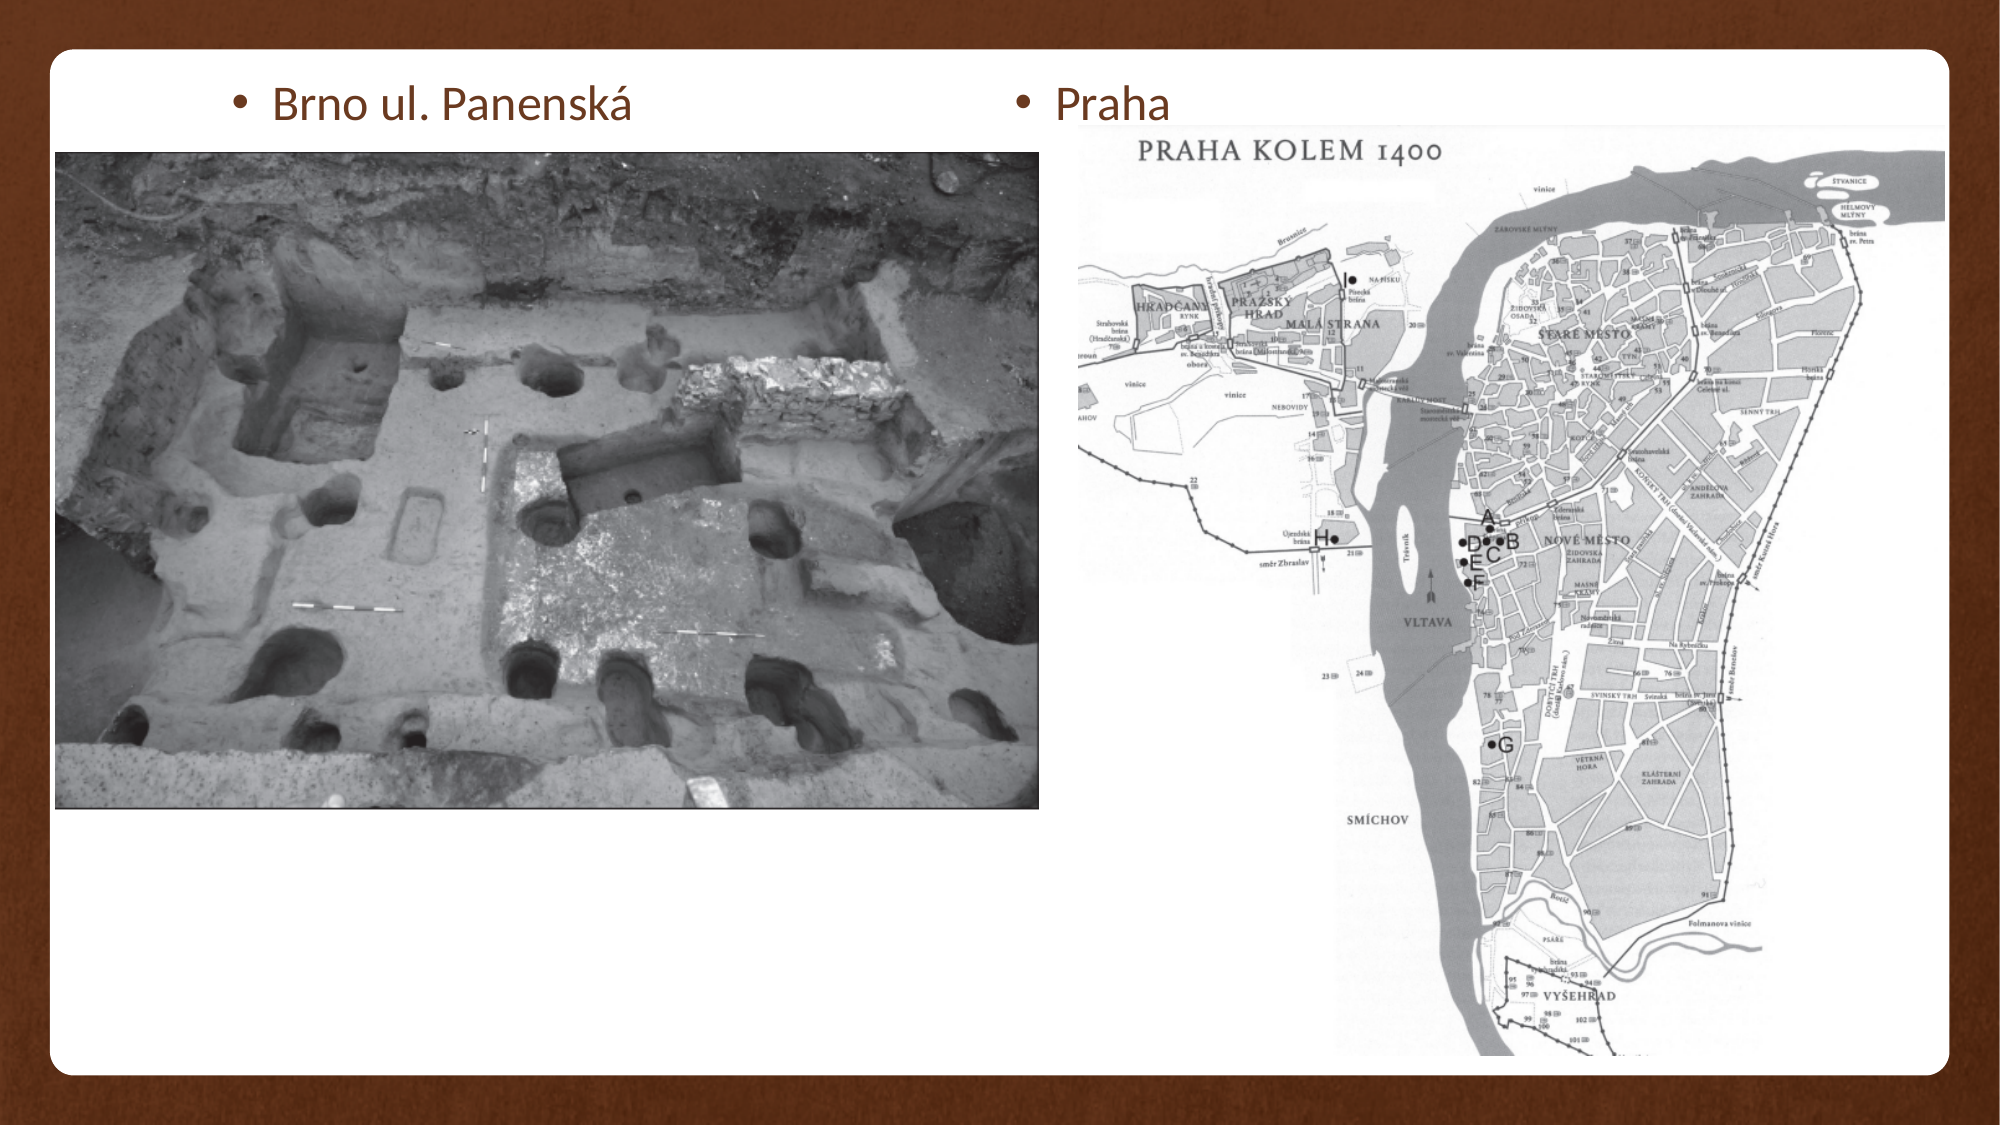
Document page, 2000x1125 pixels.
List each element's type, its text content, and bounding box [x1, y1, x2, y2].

list Praha [999, 69, 1783, 770]
list Brno ul. Panenská [216, 69, 999, 152]
picture [55, 152, 1039, 813]
picture [1078, 125, 1945, 1056]
